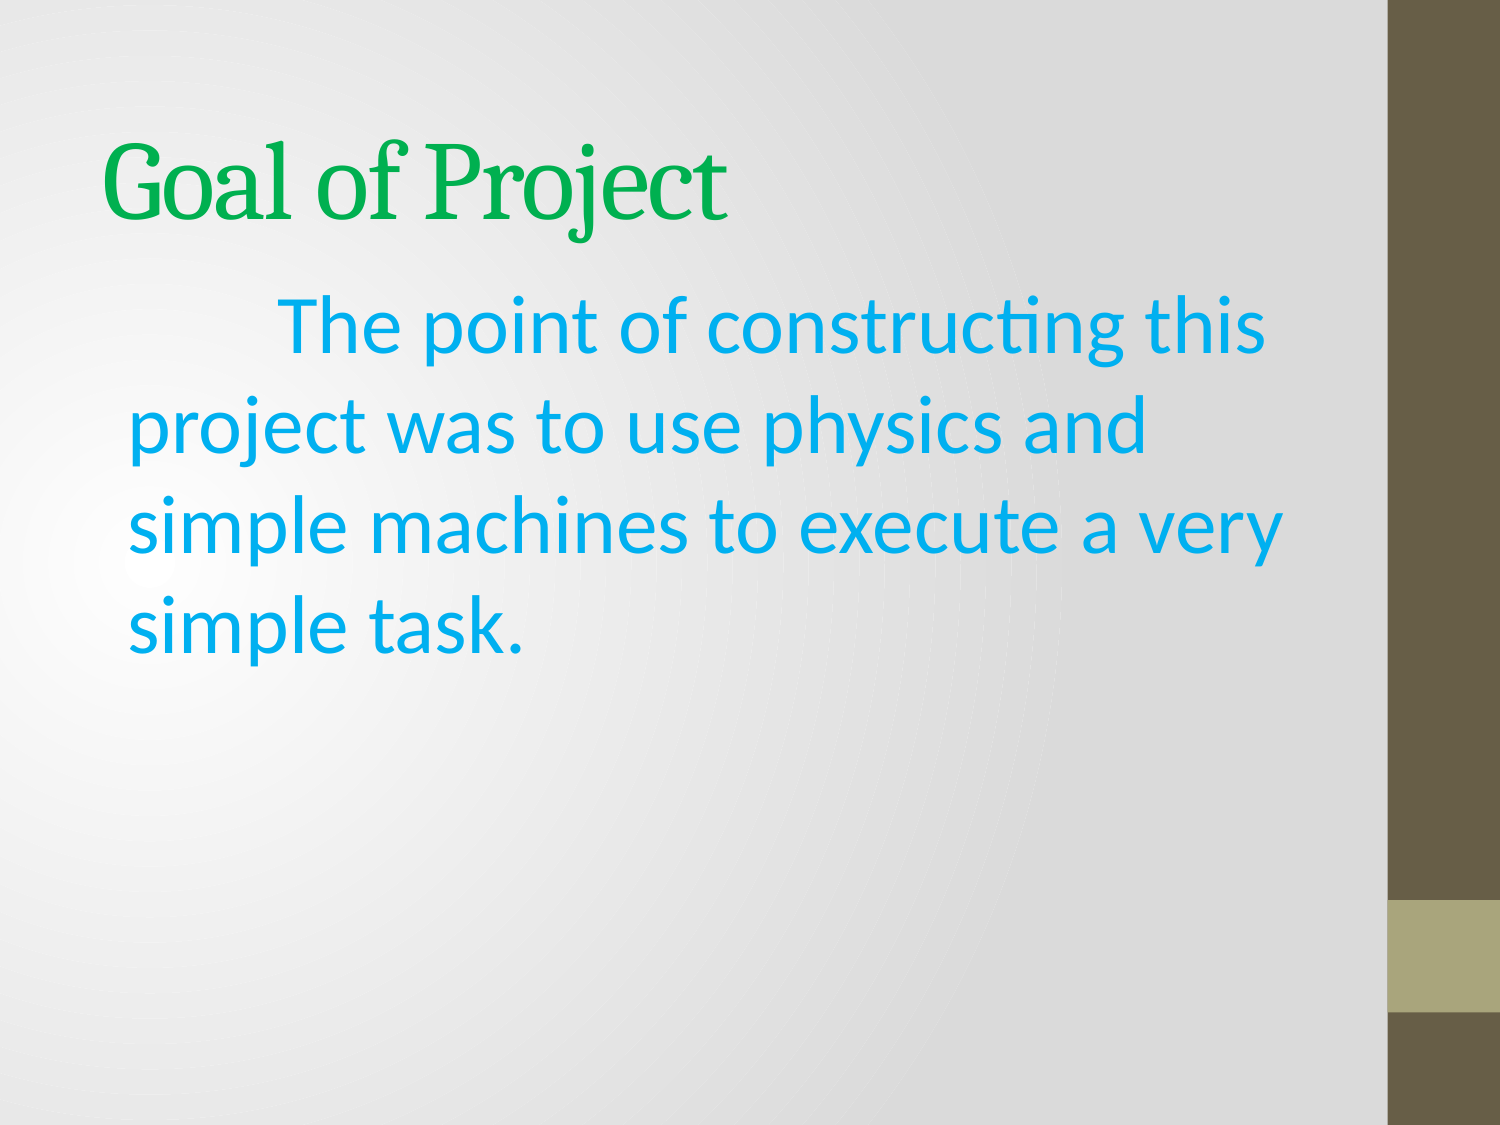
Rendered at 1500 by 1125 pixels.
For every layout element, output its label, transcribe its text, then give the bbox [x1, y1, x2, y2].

title Goal of Project [87, 87, 1325, 250]
subtitle The point of constructing this project was to use physics and simple machines to execute a very simple task. [112, 262, 1313, 1050]
